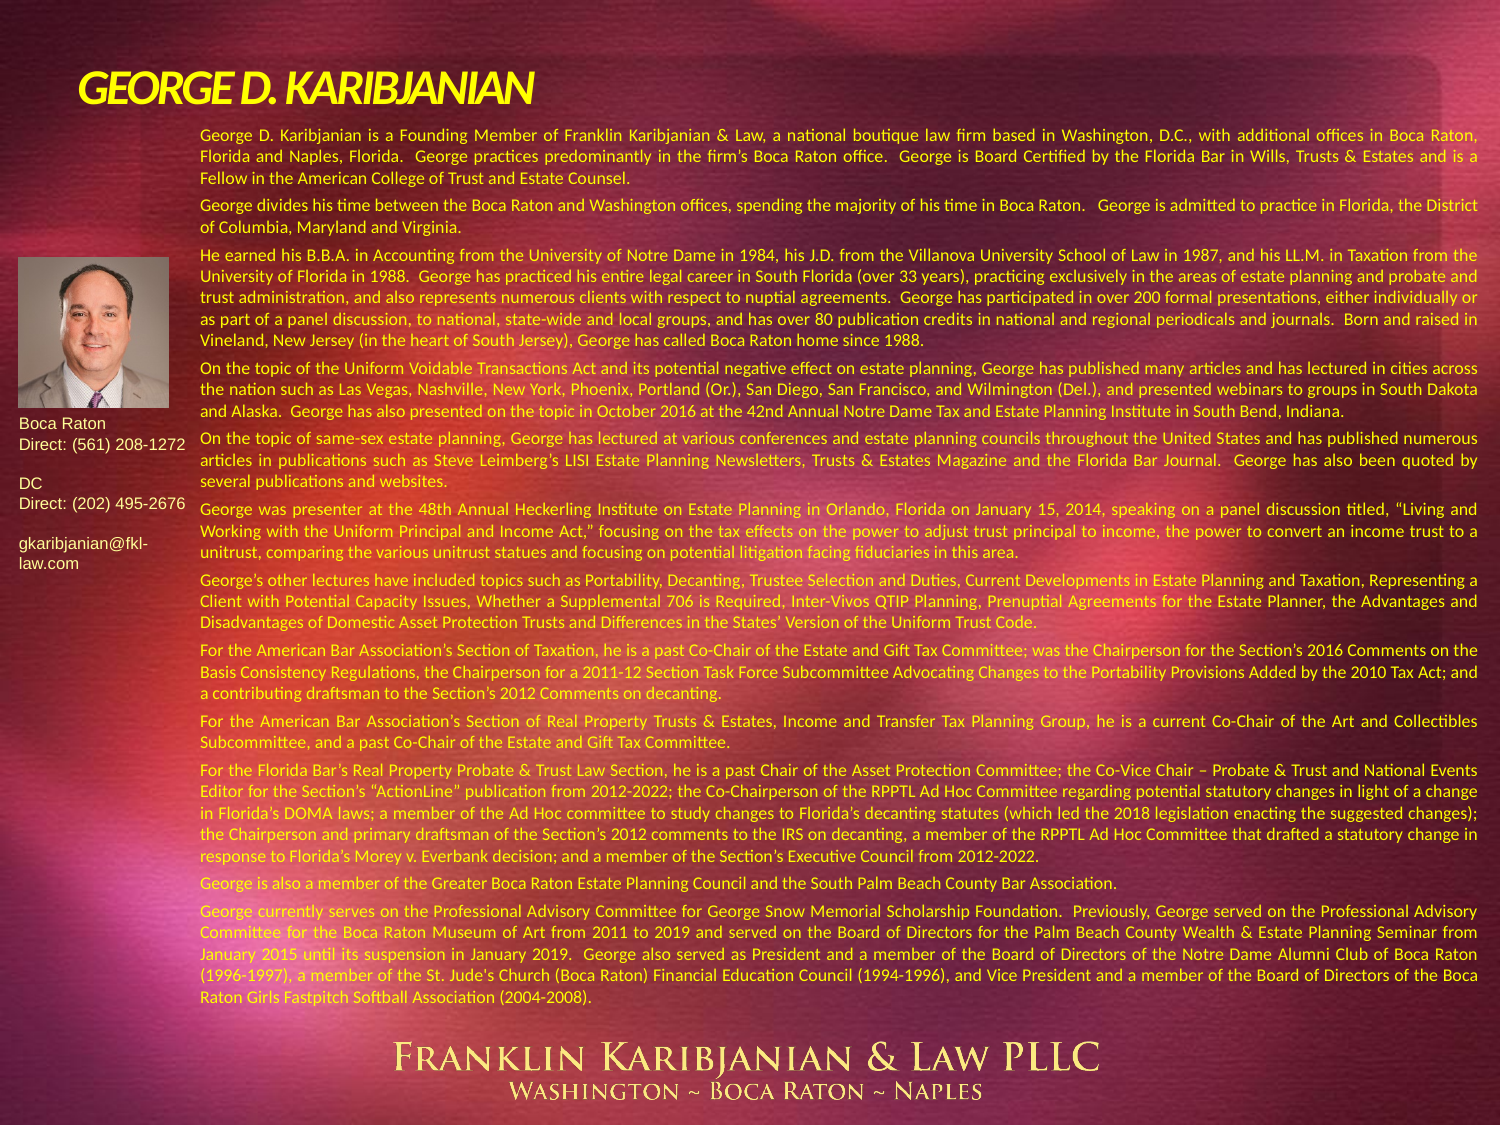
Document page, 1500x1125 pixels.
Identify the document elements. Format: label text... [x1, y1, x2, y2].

text_box [552, 1070, 750, 1099]
title GEORGE D. KARIBJANIAN [62, 61, 1438, 124]
text_box Boca Raton Direct: (561) 208-1272 DC Direct: (202) 495-2676 gkaribjanian@fkl-law.com [18, 413, 199, 798]
picture [0, 0, 1500, 1125]
text_box George D. Karibjanian is a Founding Member of Franklin Karibjanian & Law, a national boutique law firm based in Washington, D.C., with additional offices in Boca Raton, Florida and Naples, Florida. George practices predominantly in the firm’s Boca Raton office. George is Board Certified by the Florida Bar in Wills, Trusts & Estates and is a Fellow in the American College of Trust and Estate Counsel. George divides his time between the Boca Raton and Washington offices, spending the majority of his time in Boca Raton. George is admitted to practice in Florida, the District of Columbia, Maryland and Virginia. He earned his B.B.A. in Accounting from the University of Notre Dame in 1984, his J.D. from the Villanova University School of Law in 1987, and his LL.M. in Taxation from the University of Florida in 1988. George has practiced his entire legal career in South Florida (over 33 years), practicing exclusively in the areas of estate planning and probate and trust administration, and also represents numerous clients with respect to nuptial agreements. George has participated in over 200 formal presentations, either individually or as part of a panel discussion, to national, state-wide and local groups, and has over 80 publication credits in national and regional periodicals and journals. Born and raised in Vineland, New Jersey (in the heart of South Jersey), George has called Boca Raton home since 1988. On the topic of the Uniform Voidable Transactions Act and its potential negative effect on estate planning, George has published many articles and has lectured in cities across the nation such as Las Vegas, Nashville, New York, Phoenix, Portland (Or.), San Diego, San Francisco, and Wilmington (Del.), and presented webinars to groups in South Dakota and Alaska. George has also presented on the topic in October 2016 at the 42nd Annual Notre Dame Tax and Estate Planning Institute in South Bend, Indiana. On the topic of same-sex estate planning, George has lectured at various conferences and estate planning councils throughout the United States and has published numerous articles in publications such as Steve Leimberg’s LISI Estate Planning Newsletters, Trusts & Estates Magazine and the Florida Bar Journal. George has also been quoted by several publications and websites. George was presenter at the 48th Annual Heckerling Institute on Estate Planning in Orlando, Florida on January 15, 2014, speaking on a panel discussion titled, “Living and Working with the Uniform Principal and Income Act,” focusing on the tax effects on the power to adjust trust principal to income, the power to convert an income trust to a unitrust, comparing the various unitrust statues and focusing on potential litigation facing fiduciaries in this area. George’s other lectures have included topics such as Portability, Decanting, Trustee Selection and Duties, Current Developments in Estate Planning and Taxation, Representing a Client with Potential Capacity Issues, Whether a Supplemental 706 is Required, Inter-Vivos QTIP Planning, Prenuptial Agreements for the Estate Planner, the Advantages and Disadvantages of Domestic Asset Protection Trusts and Differences in the States’ Version of the Uniform Trust Code. For the American Bar Association’s Section of Taxation, he is a past Co-Chair of the Estate and Gift Tax Committee; was the Chairperson for the Section’s 2016 Comments on the Basis Consistency Regulations, the Chairperson for a 2011-12 Section Task Force Subcommittee Advocating Changes to the Portability Provisions Added by the 2010 Tax Act; and a contributing draftsman to the Section’s 2012 Comments on decanting. For the American Bar Association’s Section of Real Property Trusts & Estates, Income and Transfer Tax Planning Group, he is a current Co-Chair of the Art and Collectibles Subcommittee, and a past Co-Chair of the Estate and Gift Tax Committee. For the Florida Bar’s Real Property Probate & Trust Law Section, he is a past Chair of the Asset Protection Committee; the Co-Vice Chair – Probate & Trust and National Events Editor for the Section’s “ActionLine” publication from 2012-2022; the Co-Chairperson of the RPPTL Ad Hoc Committee regarding potential statutory changes in light of a change in Florida’s DOMA laws; a member of the Ad Hoc committee to study changes to Florida’s decanting statutes (which led the 2018 legislation enacting the suggested changes); the Chairperson and primary draftsman of the Section’s 2012 comments to the IRS on decanting, a member of the RPPTL Ad Hoc Committee that drafted a statutory change in response to Florida’s Morey v. Everbank decision; and a member of the Section’s Executive Council from 2012-2022. George is also a member of the Greater Boca Raton Estate Planning Council and the South Palm Beach County Bar Association. George currently serves on the Professional Advisory Committee for George Snow Memorial Scholarship Foundation. Previously, George served on the Professional Advisory Committee for the Boca Raton Museum of Art from 2011 to 2019 and served on the Board of Directors for the Palm Beach County Wealth & Estate Planning Seminar from January 2015 until its suspension in January 2019. George also served as President and a member of the Board of Directors of the Notre Dame Alumni Club of Boca Raton (1996-1997), a member of the St. Jude's Church (Boca Raton) Financial Education Council (1994-1996), and Vice President and a member of the Board of Directors of the Boca Raton Girls Fastpitch Softball Association (2004-2008). [199, 123, 1482, 1035]
